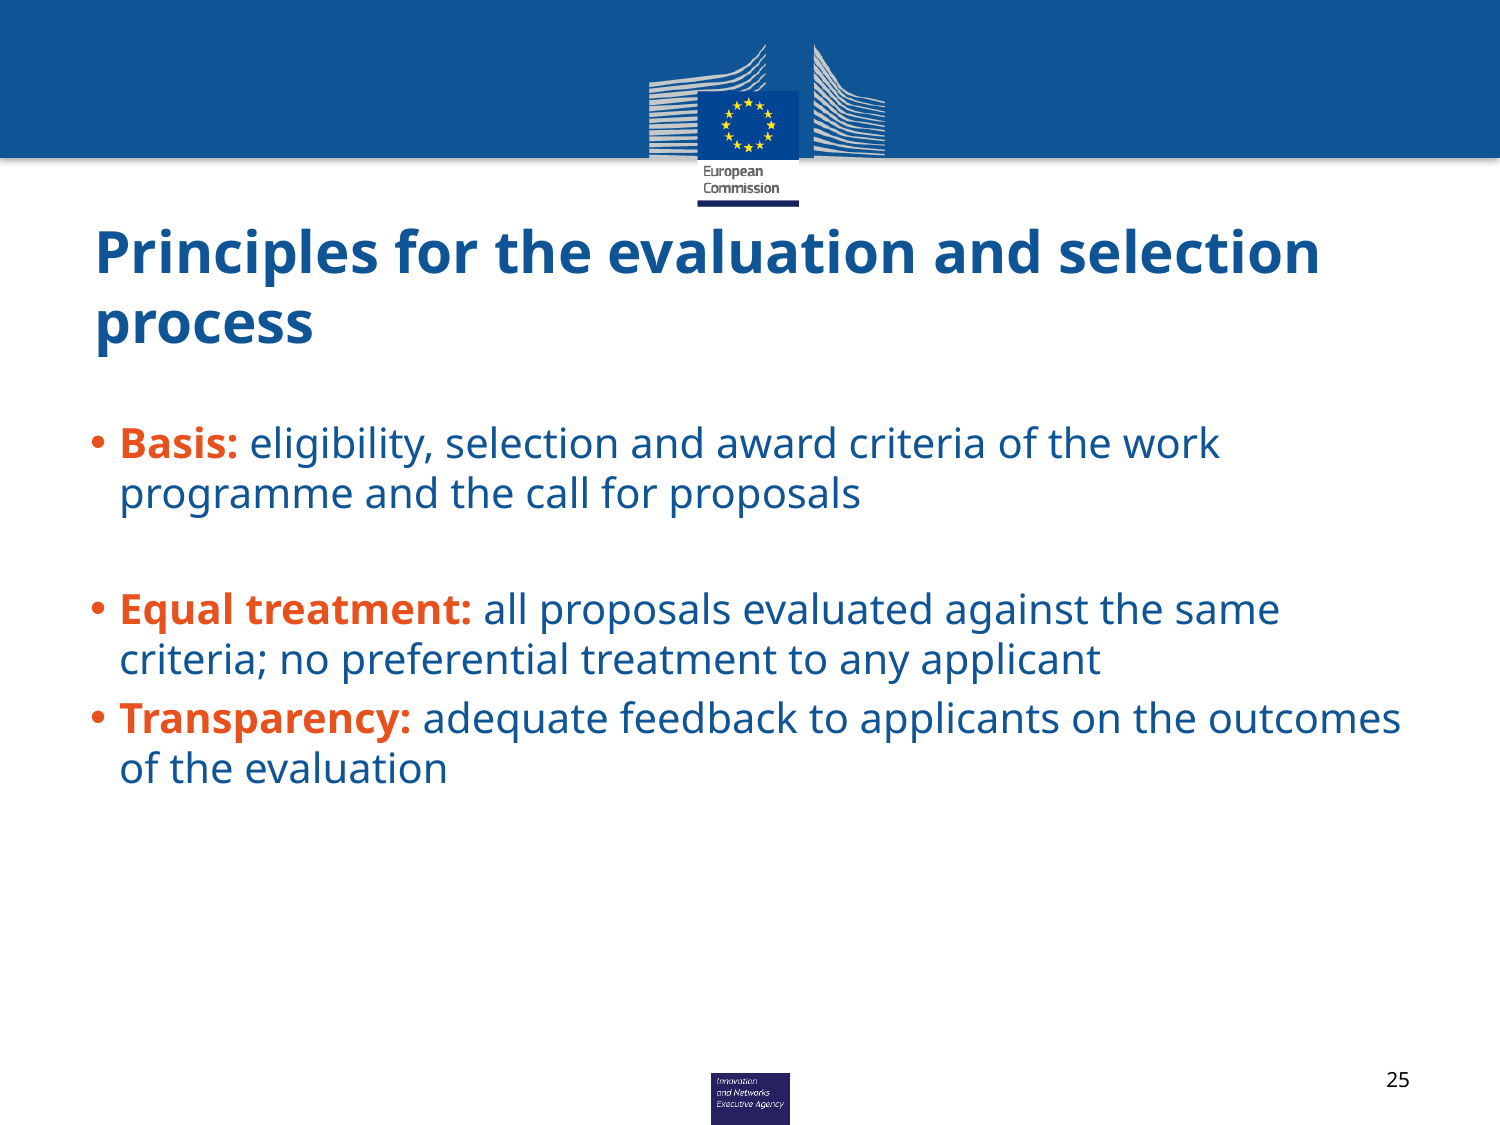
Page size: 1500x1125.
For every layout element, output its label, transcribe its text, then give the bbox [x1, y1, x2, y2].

slide_number 25 [1074, 1024, 1425, 1103]
picture [711, 1073, 790, 1125]
list Basis: eligibility, selection and award criteria of the work programme and the call for proposals Equal treatment: all proposals evaluated against the same criteria; no preferential treatment to any applicant Transparency: adequate feedback to applicants on the outcomes of the evaluation [75, 408, 1425, 1012]
picture [649, 43, 885, 207]
title Principles for the evaluation and selection process [64, 219, 1415, 350]
